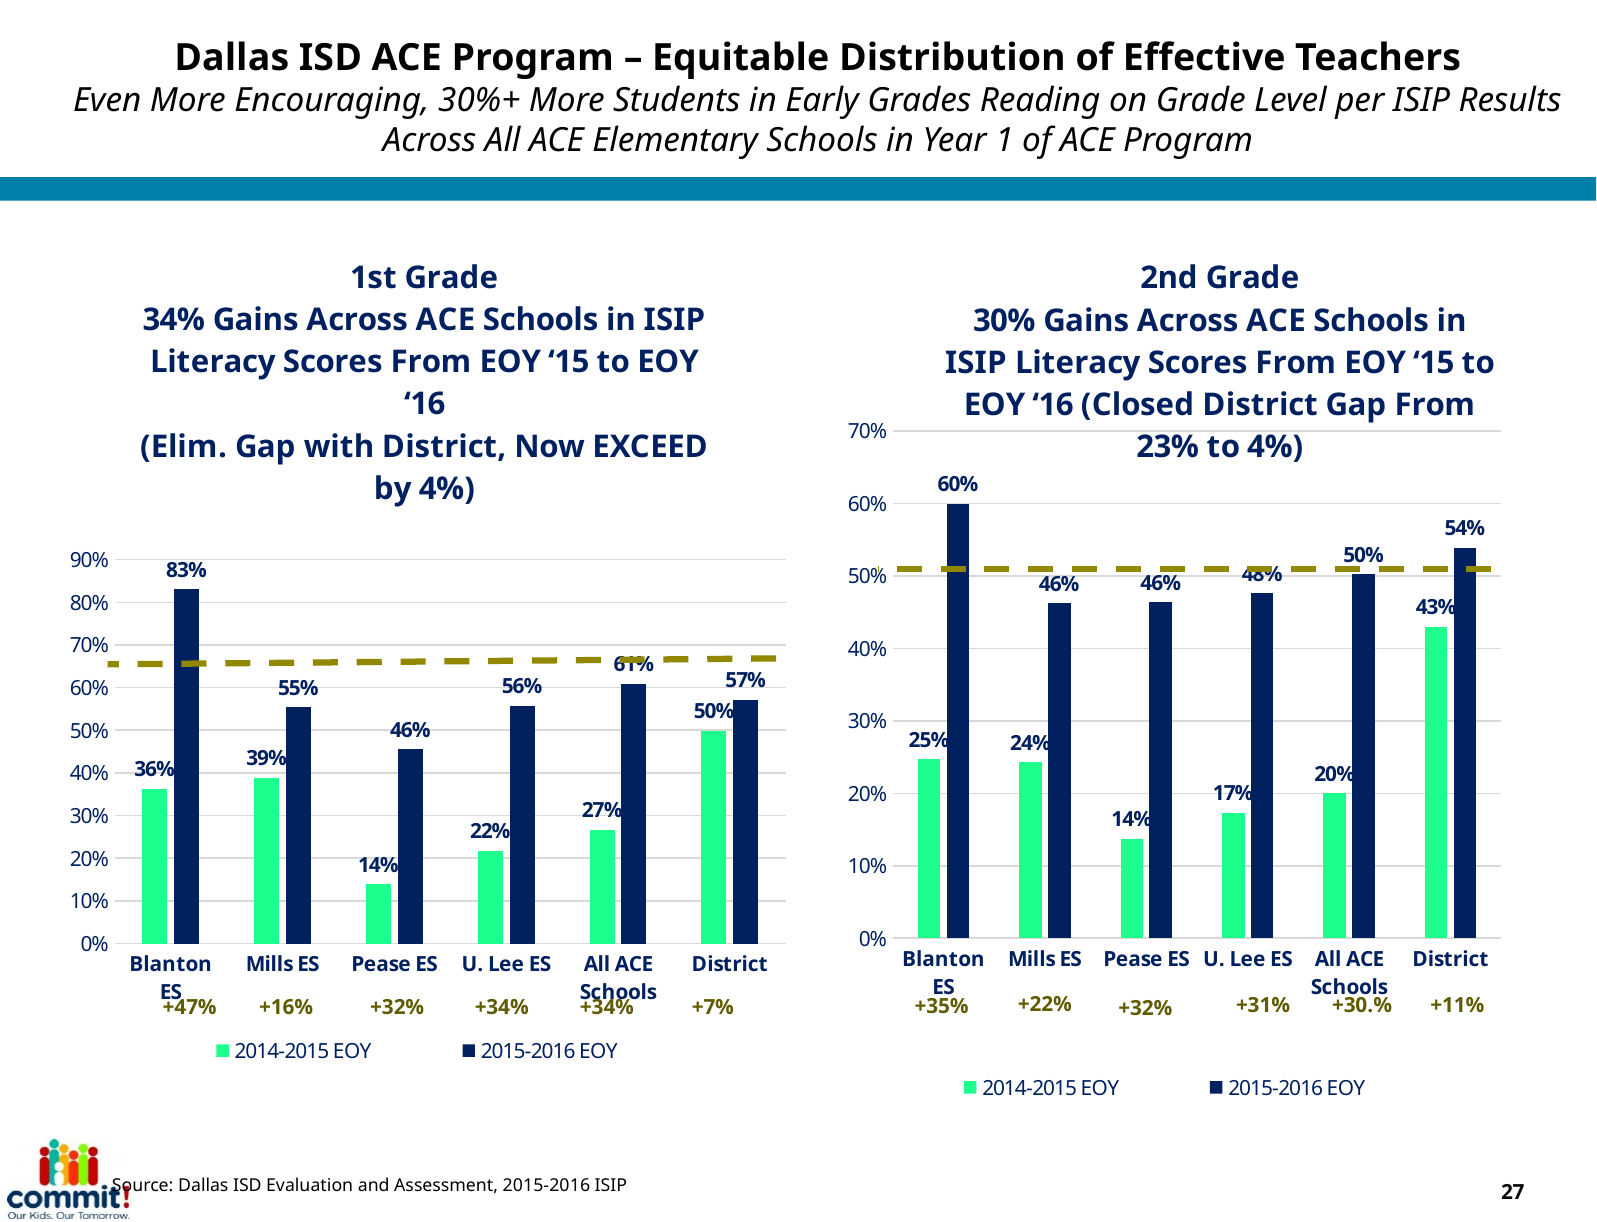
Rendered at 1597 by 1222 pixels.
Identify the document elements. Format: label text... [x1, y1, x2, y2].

picture [7, 1139, 129, 1219]
text_box Source: Dallas ISD Evaluation and Assessment, 2015-2016 ISIP [97, 1166, 1540, 1203]
chart [818, 231, 1531, 1112]
chart [54, 231, 801, 1074]
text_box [107, 658, 777, 665]
text_box Dallas ISD ACE Program – Equitable Distribution of Effective Teachers Even More Encouraging, 30%+ More Students in Early Grades Reading on Grade Level per ISIP Results Across All ACE Elementary Schools in Year 1 of ACE Program [20, 25, 1597, 165]
